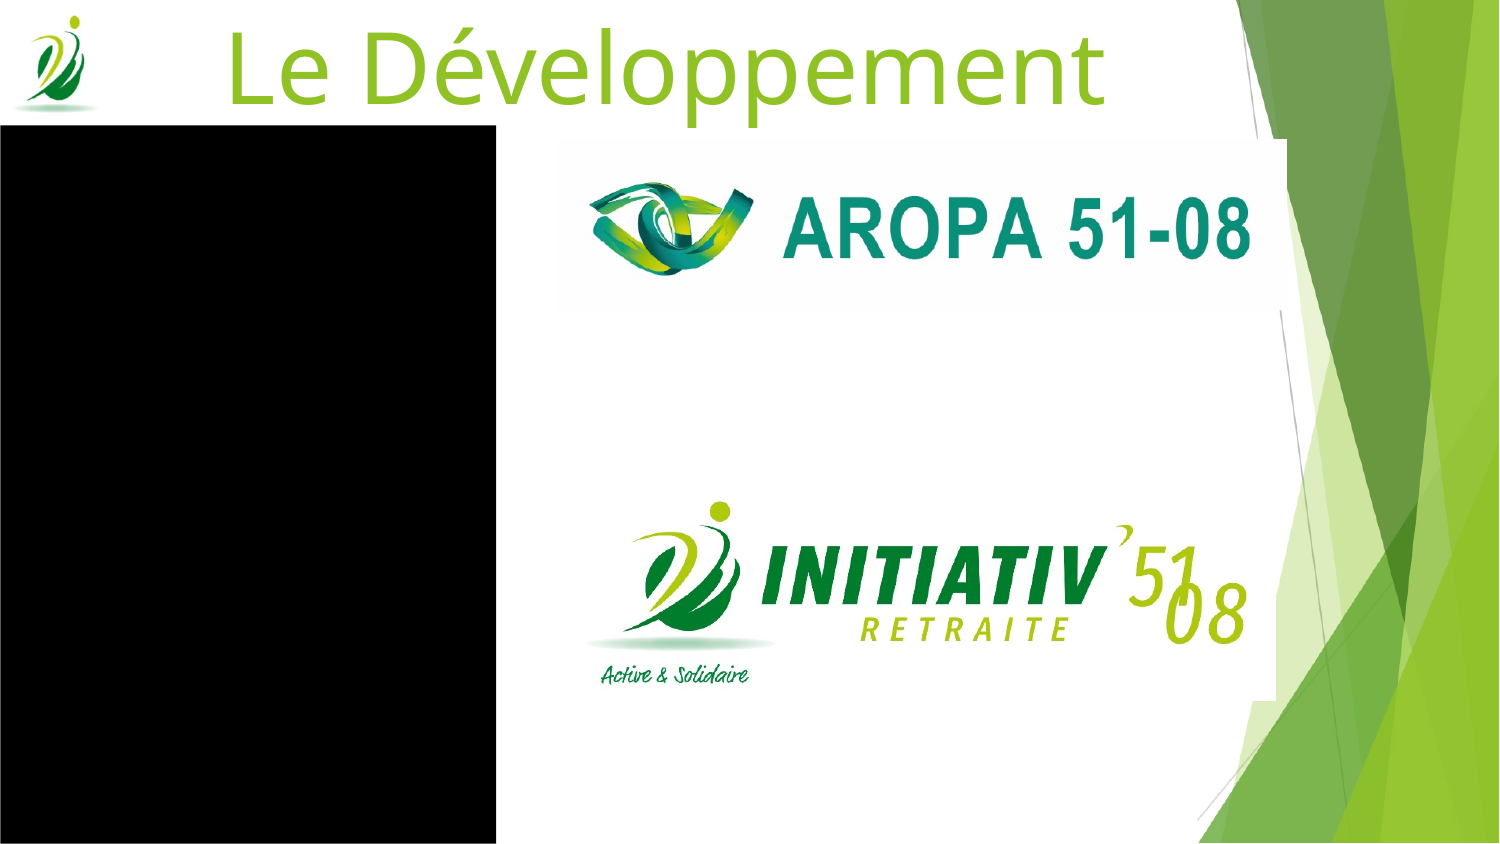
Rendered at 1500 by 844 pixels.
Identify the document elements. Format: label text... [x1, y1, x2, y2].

picture [556, 0, 1500, 843]
picture [5, 2, 104, 120]
text_box Le Développement [167, 0, 1164, 214]
text_box [0, 123, 498, 844]
